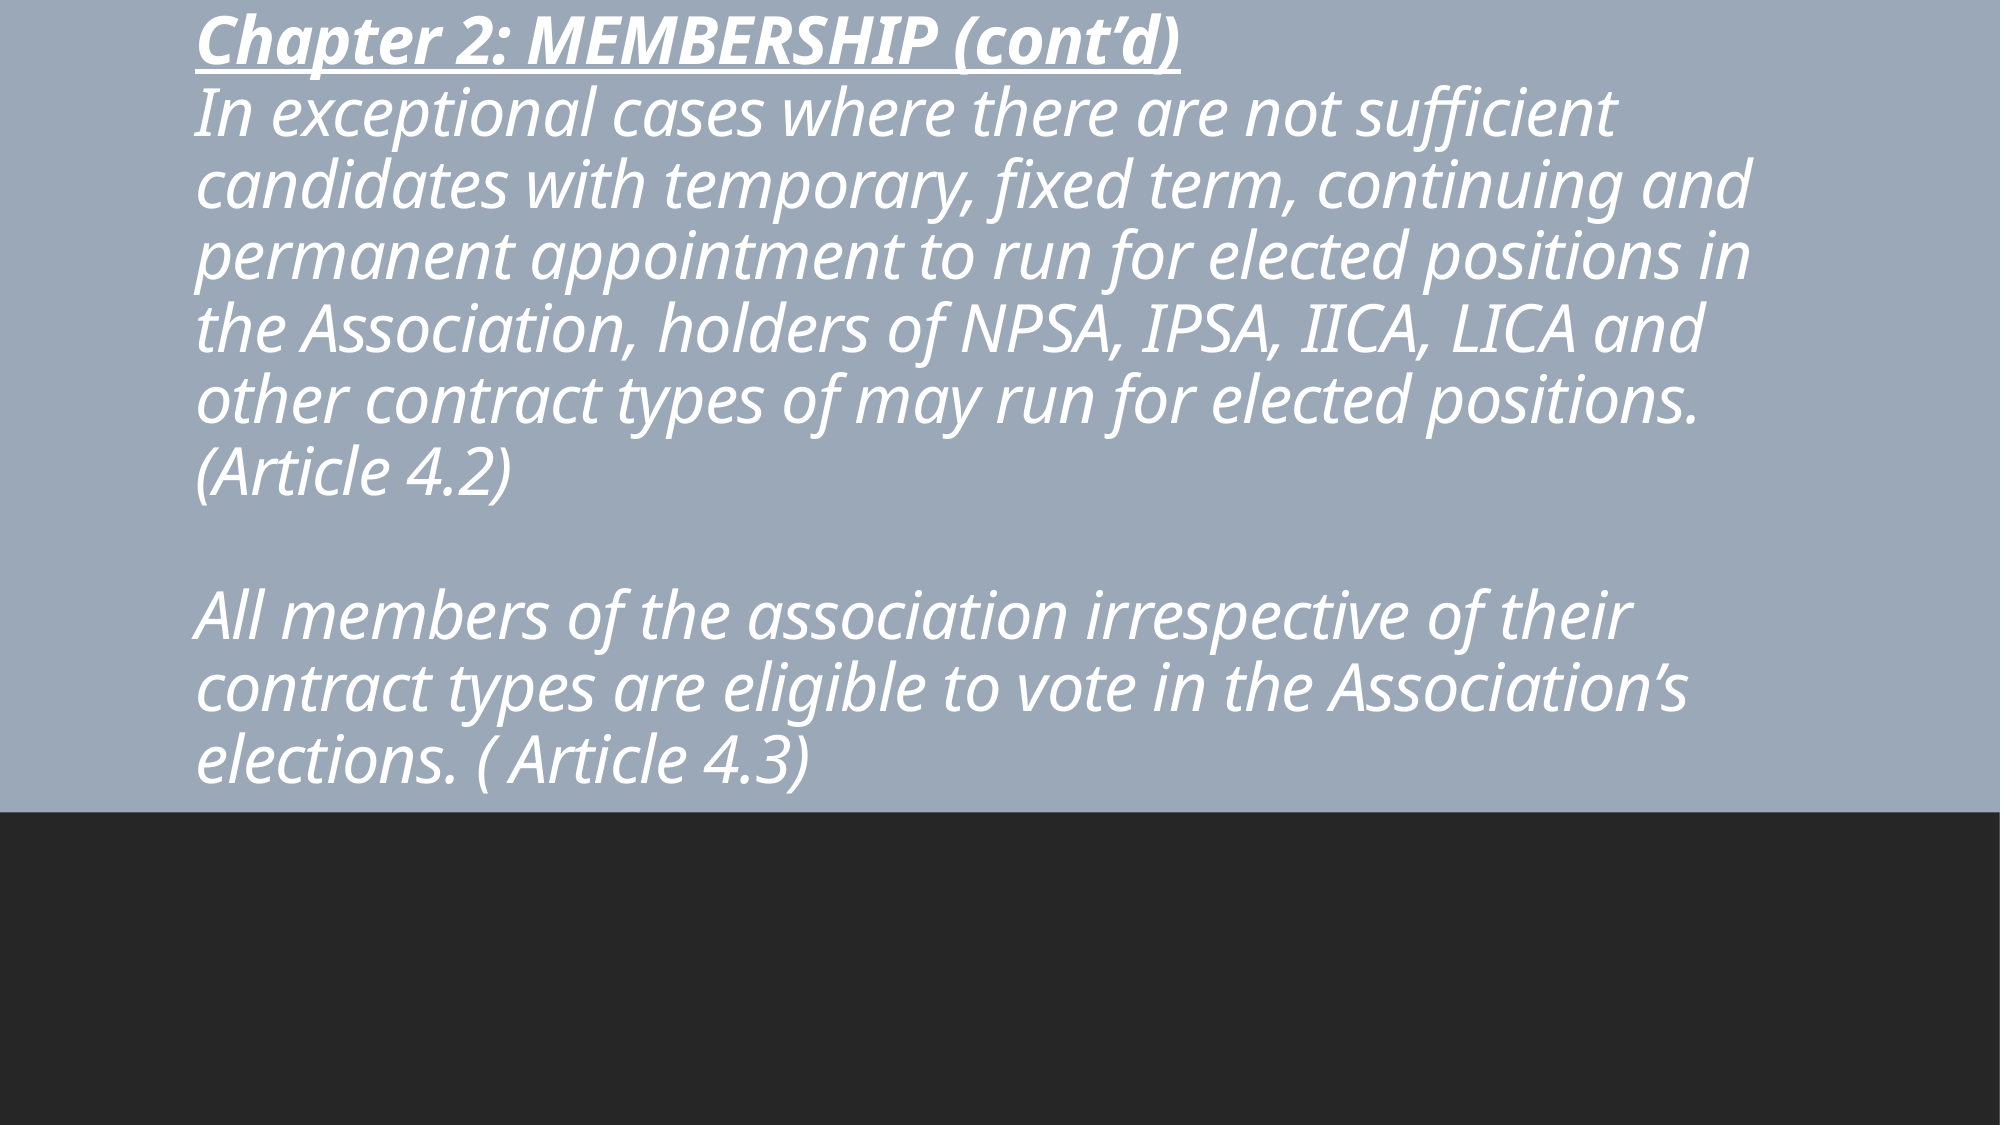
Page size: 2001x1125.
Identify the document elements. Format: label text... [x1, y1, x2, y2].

title Chapter 2: MEMBERSHIP (cont’d) In exceptional cases where there are not sufficient candidates with temporary, fixed term, continuing and permanent appointment to run for elected positions in the Association, holders of NPSA, IPSA, IICA, LICA and other contract types of may run for elected positions. (Article 4.2) All members of the association irrespective of their contract types are eligible to vote in the Association’s elections. ( Article 4.3) [180, 12, 1831, 792]
text_box [0, 0, 2000, 811]
text_box [0, 811, 2000, 1125]
